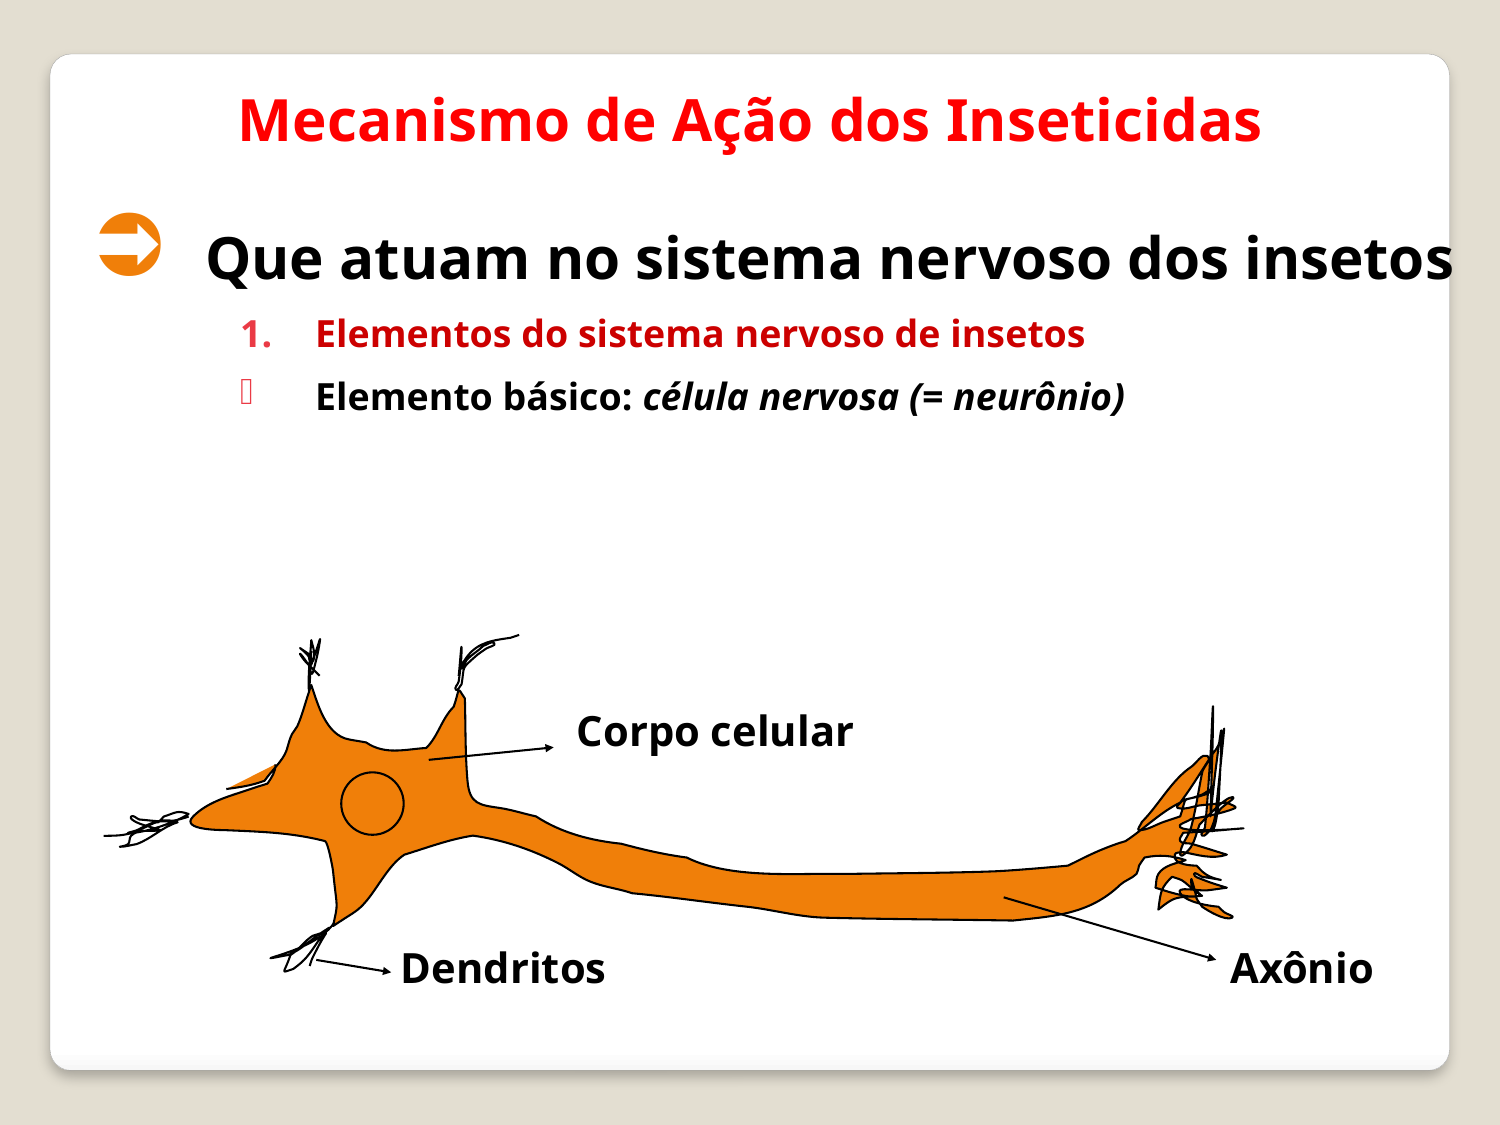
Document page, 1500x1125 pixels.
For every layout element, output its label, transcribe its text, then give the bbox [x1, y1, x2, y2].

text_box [103, 634, 1389, 1001]
title Mecanismo de Ação dos Inseticidas [0, 78, 1500, 161]
list Que atuam no sistema nervoso dos insetos Elementos do sistema nervoso de insetos Elemento básico: célula nervosa (= neurônio) [75, 192, 1500, 905]
